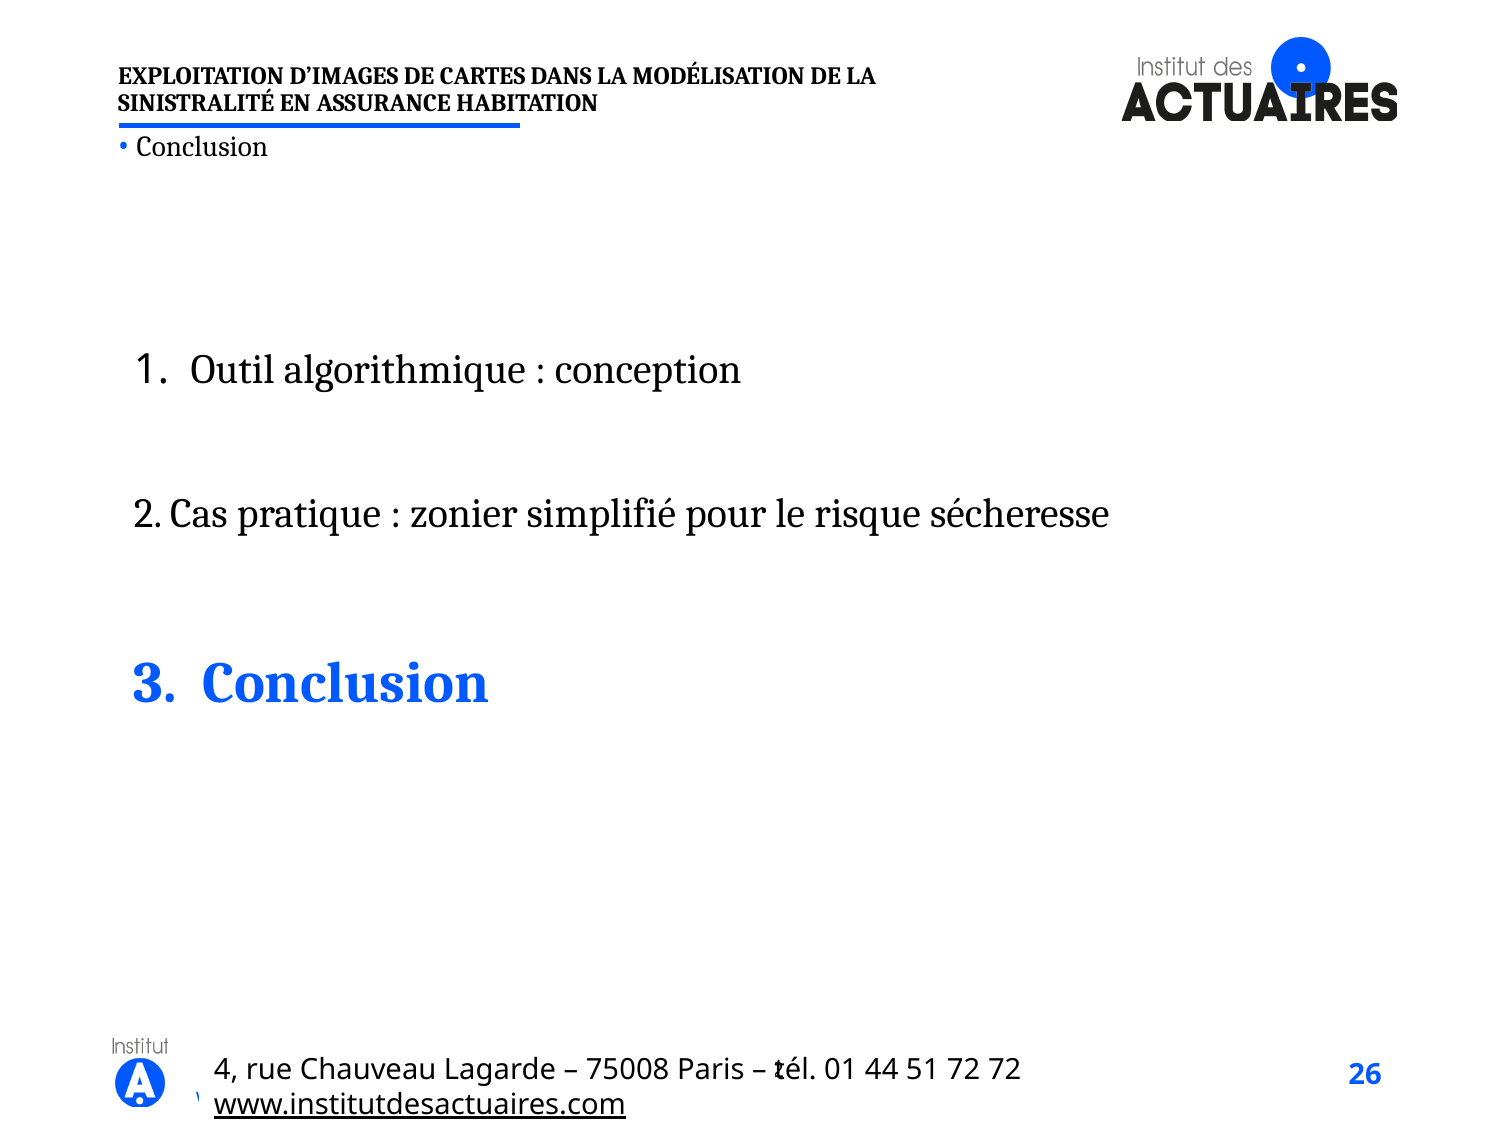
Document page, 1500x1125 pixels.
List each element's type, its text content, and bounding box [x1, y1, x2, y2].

list 3. Conclusion [118, 554, 1473, 689]
text_box 2. Cas pratique : zonier simplifié pour le risque sécheresse [118, 413, 1500, 552]
title Exploitation d’images de cartes dans la modélisation de la sinistralité en assurance habitation [103, 59, 925, 120]
list • Conclusion [103, 124, 1051, 201]
text_box 4, rue Chauveau Lagarde – 75008 Paris – tél. 01 44 51 72 72 www.institutdesactuaires.com [775, 1042, 1160, 1125]
text_box 1. Outil algorithmique : conception [118, 269, 1473, 413]
picture [199, 1034, 775, 1125]
slide_number 26 [1160, 1042, 1397, 1103]
